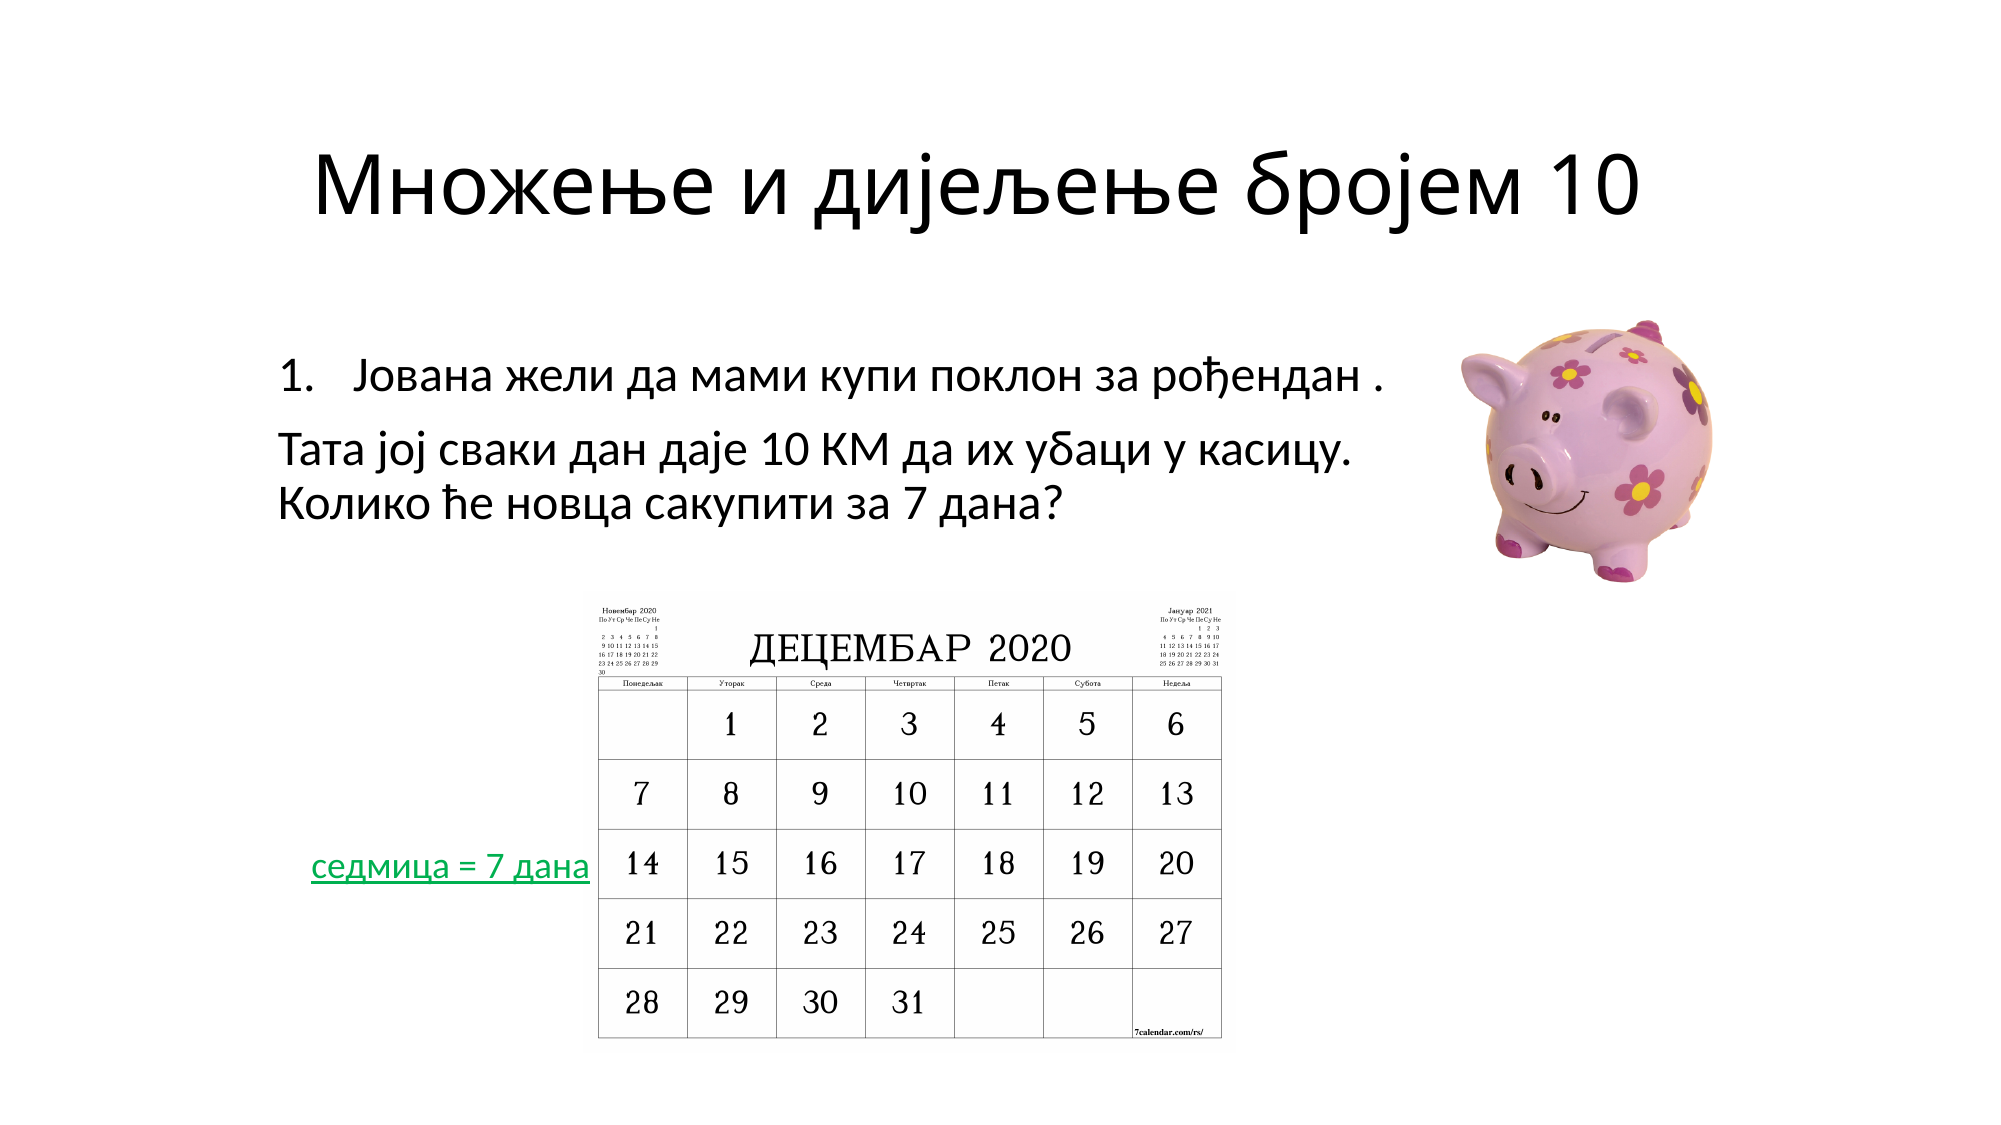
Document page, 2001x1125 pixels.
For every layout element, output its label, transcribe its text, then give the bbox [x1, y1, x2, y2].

text_box седмица = 7 дана [296, 833, 583, 894]
picture [1445, 310, 1728, 592]
subtitle Јована жели да мами купи поклон за рођендан . Тата јој сваки дан даје 10 КМ да их убаци у касицу. Колико ће новца сакупити за 7 дана? [262, 340, 1812, 1050]
title Множење и дијељење бројем 10 [227, 101, 1728, 240]
picture [583, 591, 1236, 1053]
